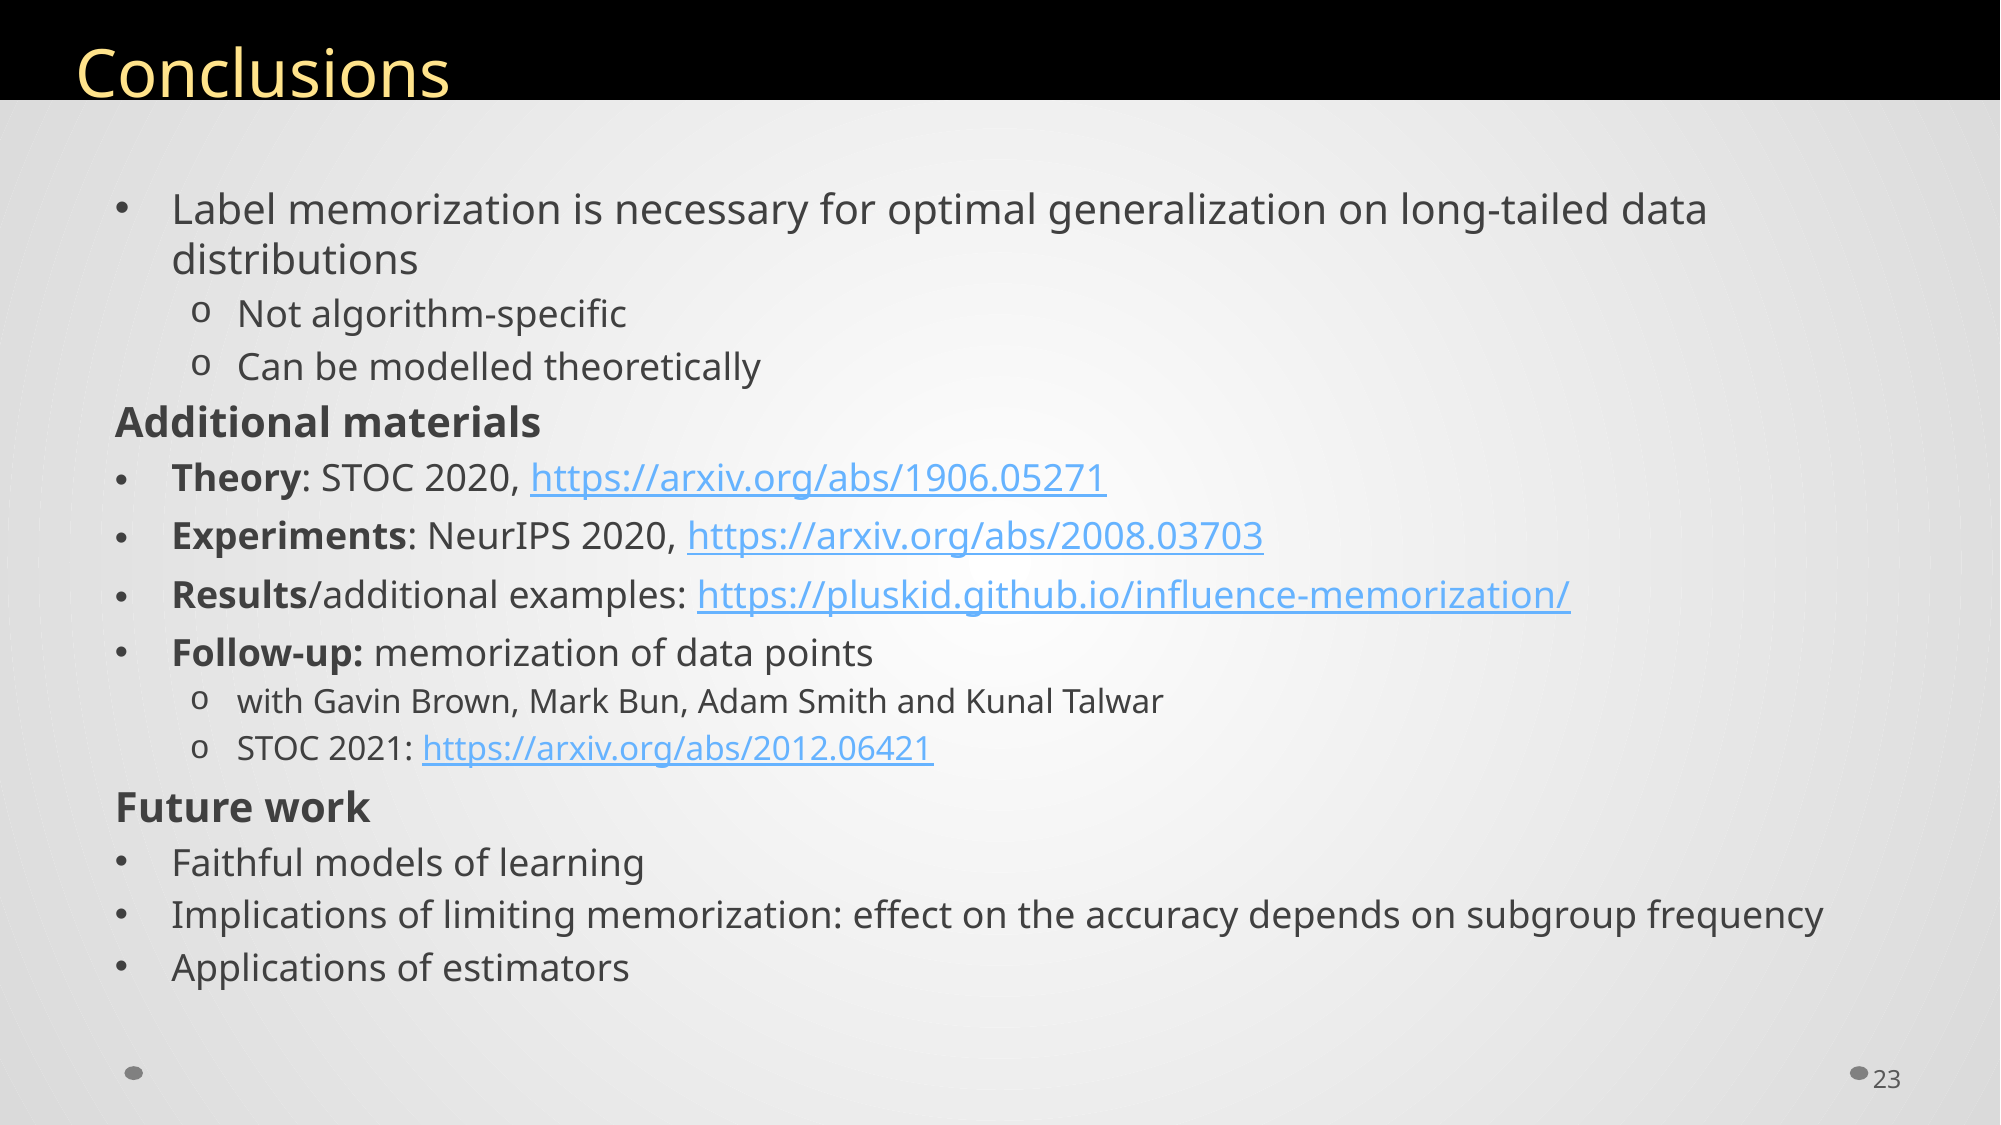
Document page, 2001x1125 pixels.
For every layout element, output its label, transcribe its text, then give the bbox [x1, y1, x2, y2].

slide_number 23 [1868, 1050, 1992, 1110]
title Conclusions [0, 0, 2000, 100]
list Label memorization is necessary for optimal generalization on long-tailed data distributions Not algorithm-specific Can be modelled theoretically Additional materials Theory: STOC 2020, https://arxiv.org/abs/1906.05271 Experiments: NeurIPS 2020, https://arxiv.org/abs/2008.03703 Results/additional examples: https://pluskid.github.io/influence-memorization/ Follow-up: memorization of data points with Gavin Brown, Mark Bun, Adam Smith and Kunal Talwar STOC 2021: https://arxiv.org/abs/2012.06421 Future work Faithful models of learning Implications of limiting memorization: effect on the accuracy depends on subgroup frequency Applications of estimators [99, 174, 1938, 1000]
